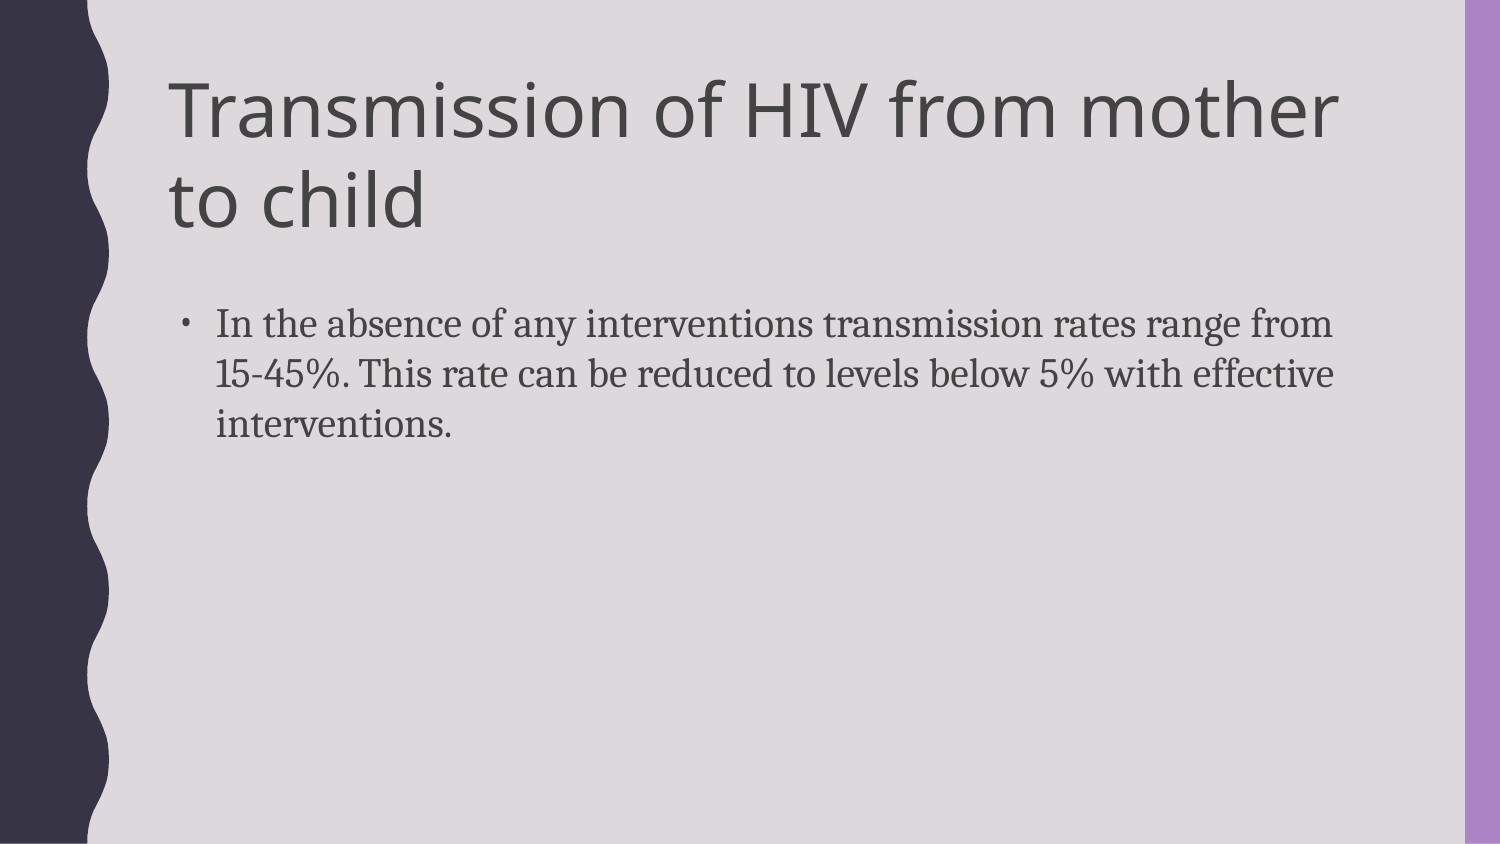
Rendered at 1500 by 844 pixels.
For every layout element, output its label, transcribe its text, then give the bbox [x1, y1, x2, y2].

list In the absence of any interventions transmission rates range from 15-45%. This rate can be reduced to levels below 5% with effective interventions. [154, 281, 1407, 724]
title Transmission of HIV from mother to child [154, 47, 1407, 231]
